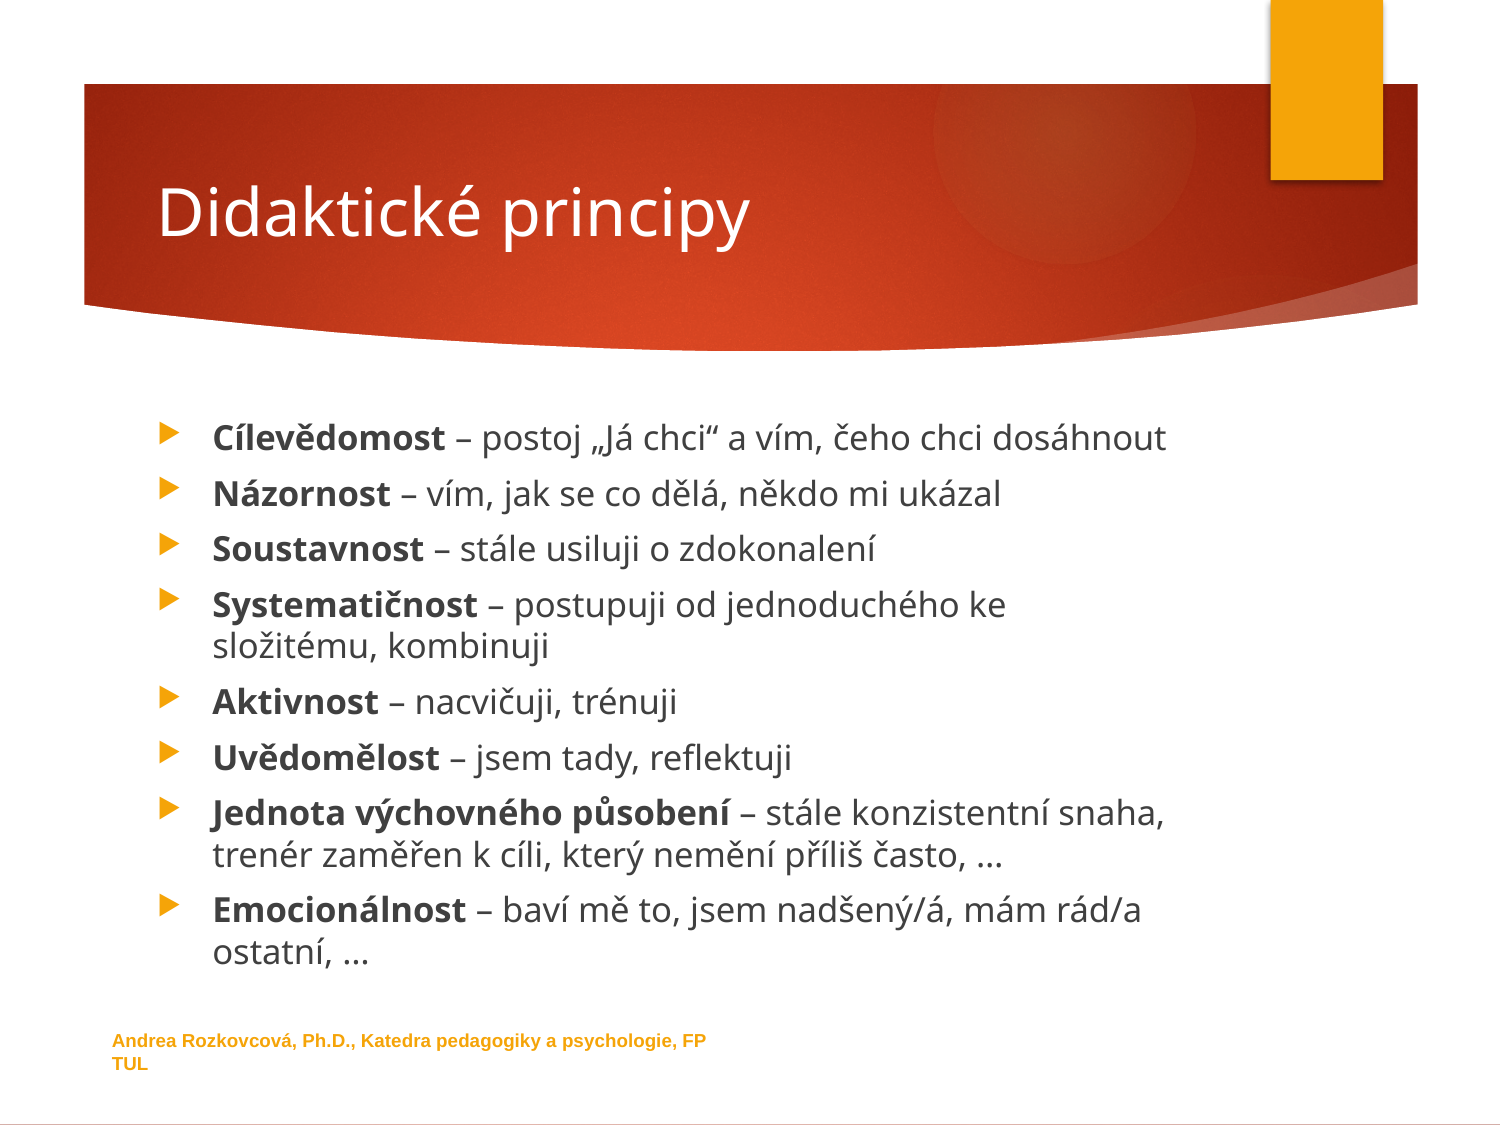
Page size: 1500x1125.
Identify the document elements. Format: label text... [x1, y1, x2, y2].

list Cílevědomost – postoj „Já chci“ a vím, čeho chci dosáhnout Názornost – vím, jak se co dělá, někdo mi ukázal Soustavnost – stále usiluji o zdokonalení Systematičnost – postupuji od jednoduchého ke složitému, kombinuji Aktivnost – nacvičuji, trénuji Uvědomělost – jsem tady, reflektuji Jednota výchovného působení – stále konzistentní snaha, trenér zaměřen k cíli, který nemění příliš často, … Emocionálnost – baví mě to, jsem nadšený/á, mám rád/a ostatní, … [142, 408, 1183, 988]
title Didaktické principy [141, 151, 1183, 269]
footer Andrea Rozkovcová, Ph.D., Katedra pedagogiky a psychologie, FP TUL [96, 1044, 731, 1082]
